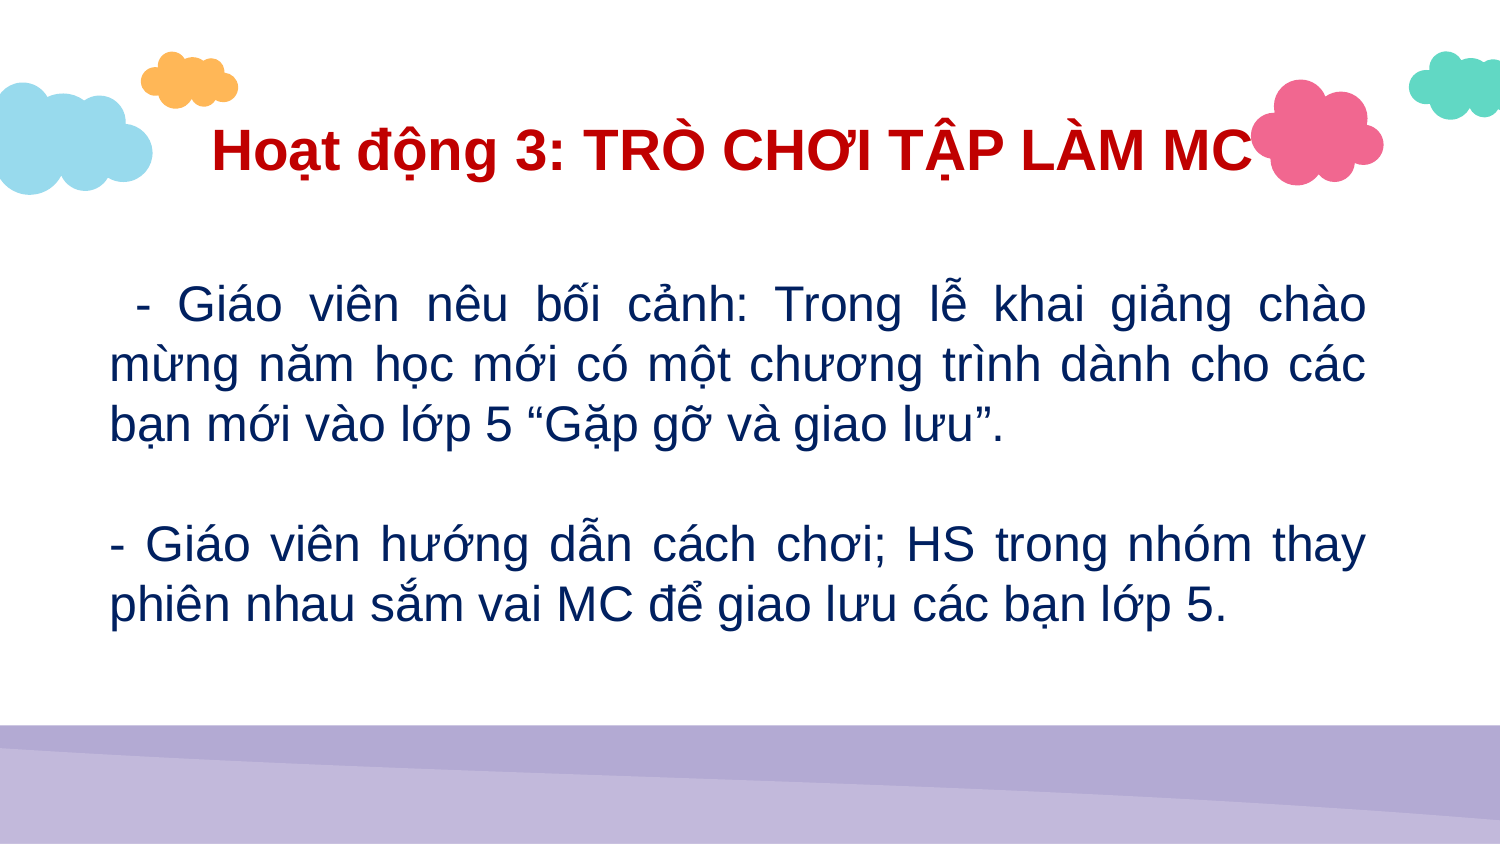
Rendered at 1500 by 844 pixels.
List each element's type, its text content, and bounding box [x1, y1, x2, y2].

text_box - Giáo viên nêu bối cảnh: Trong lễ khai giảng chào mừng năm học mới có một chương trình dành cho các bạn mới vào lớp 5 “Gặp gỡ và giao lưu”. - Giáo viên hướng dẫn cách chơi; HS trong nhóm thay phiên nhau sắm vai MC để giao lưu các bạn lớp 5. [94, 264, 1383, 700]
text_box Hoạt động 3: TRÒ CHƠI TẬP LÀM MC [196, 105, 1280, 190]
